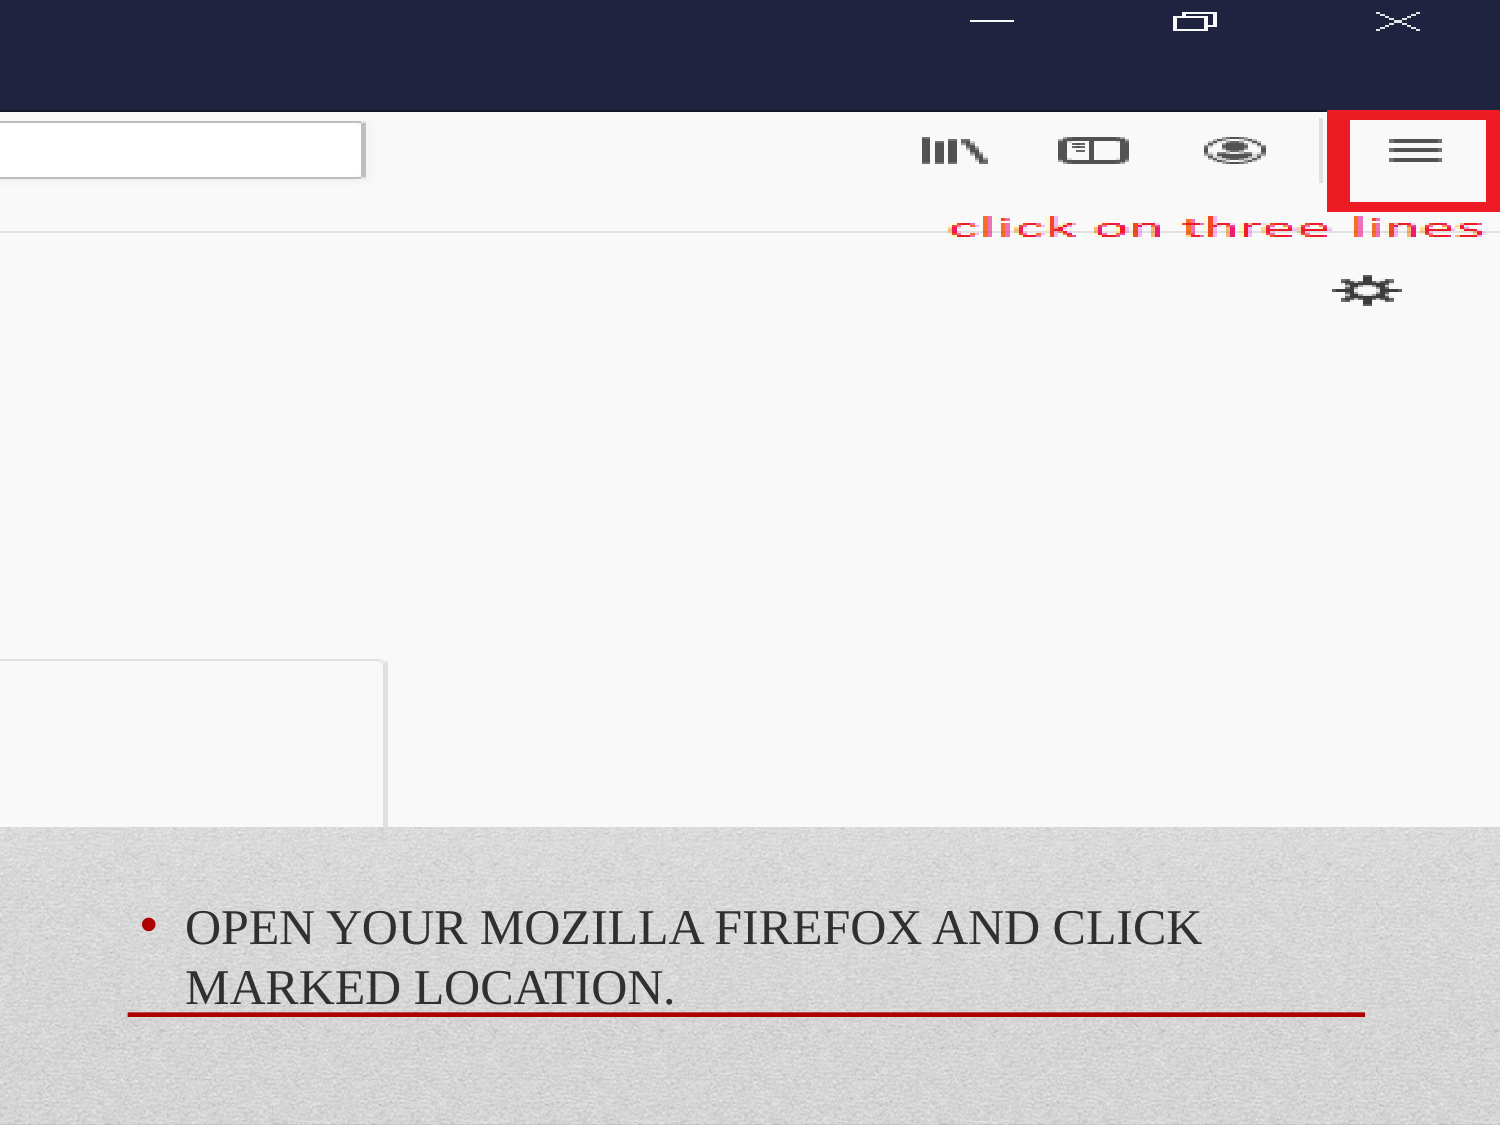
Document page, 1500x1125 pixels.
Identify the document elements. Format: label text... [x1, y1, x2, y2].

list OPEN YOUR MOZILLA FIREFOX AND CLICK MARKED LOCATION. [125, 844, 1363, 1064]
picture [0, 0, 1500, 828]
